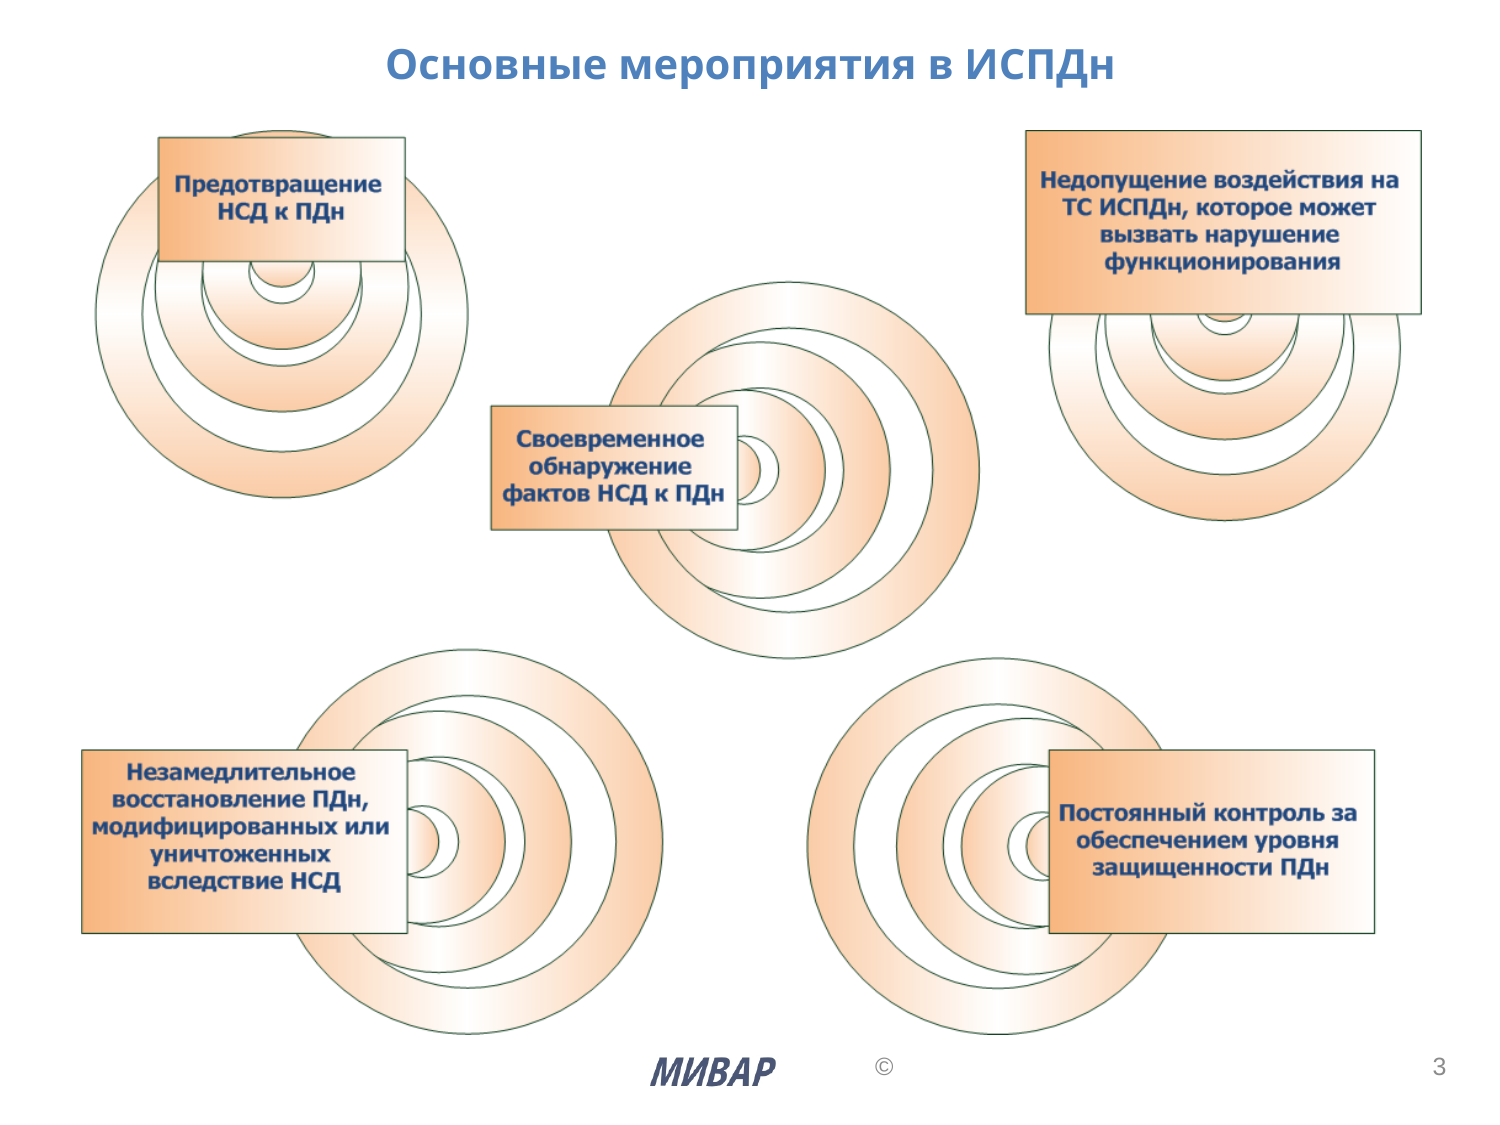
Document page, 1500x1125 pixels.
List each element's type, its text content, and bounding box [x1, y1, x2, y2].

picture [646, 1054, 779, 1089]
title Основные мероприятия в ИСПДн [50, 29, 1462, 95]
slide_number © 3 [769, 1042, 1462, 1103]
picture [80, 129, 1422, 1035]
